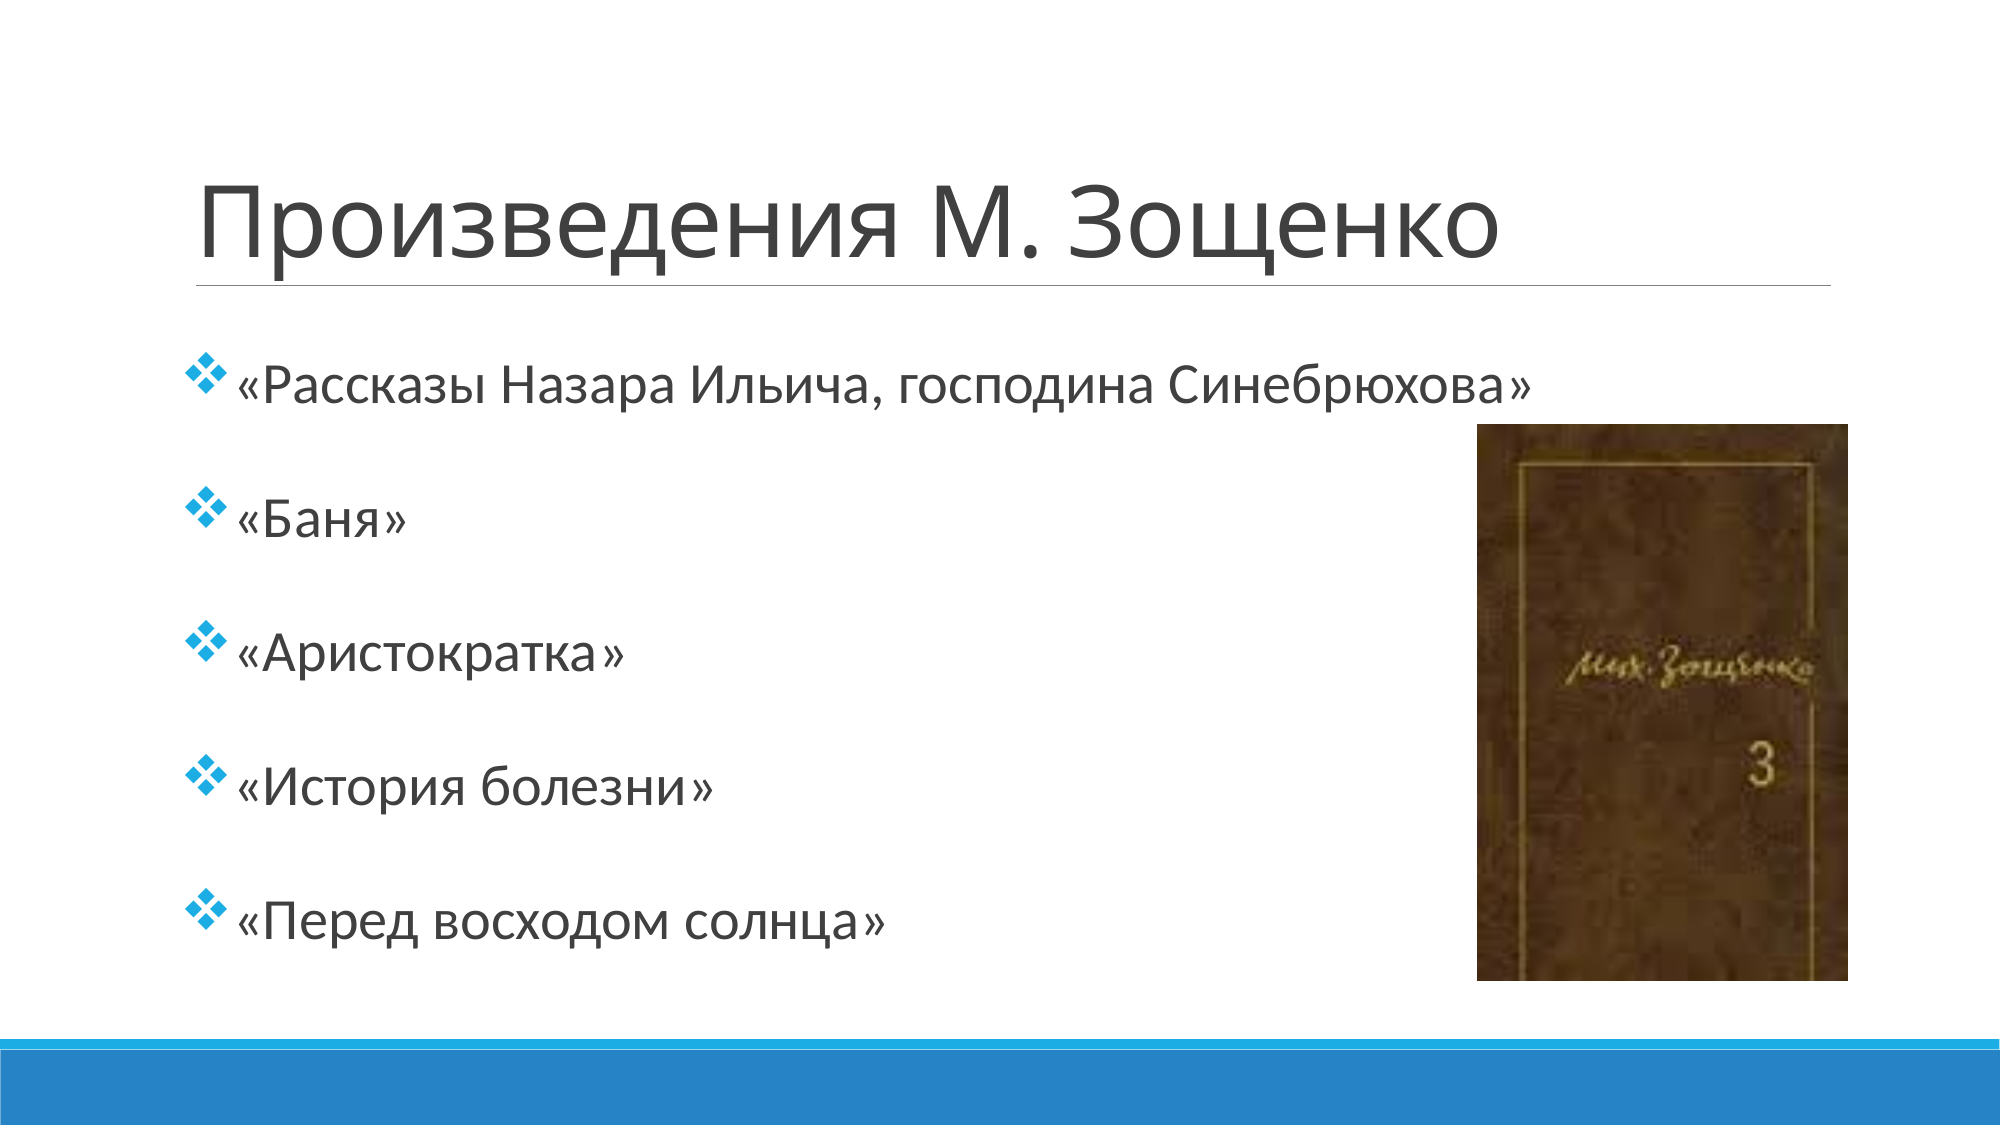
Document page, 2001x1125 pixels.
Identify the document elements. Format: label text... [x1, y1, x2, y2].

picture [1476, 423, 1849, 982]
list «Рассказы Назара Ильича, господина Синебрюхова» «Баня» «Аристократка» «История болезни» «Перед восходом солнца» [180, 302, 1830, 963]
title Произведения М. Зощенко [180, 47, 1830, 285]
